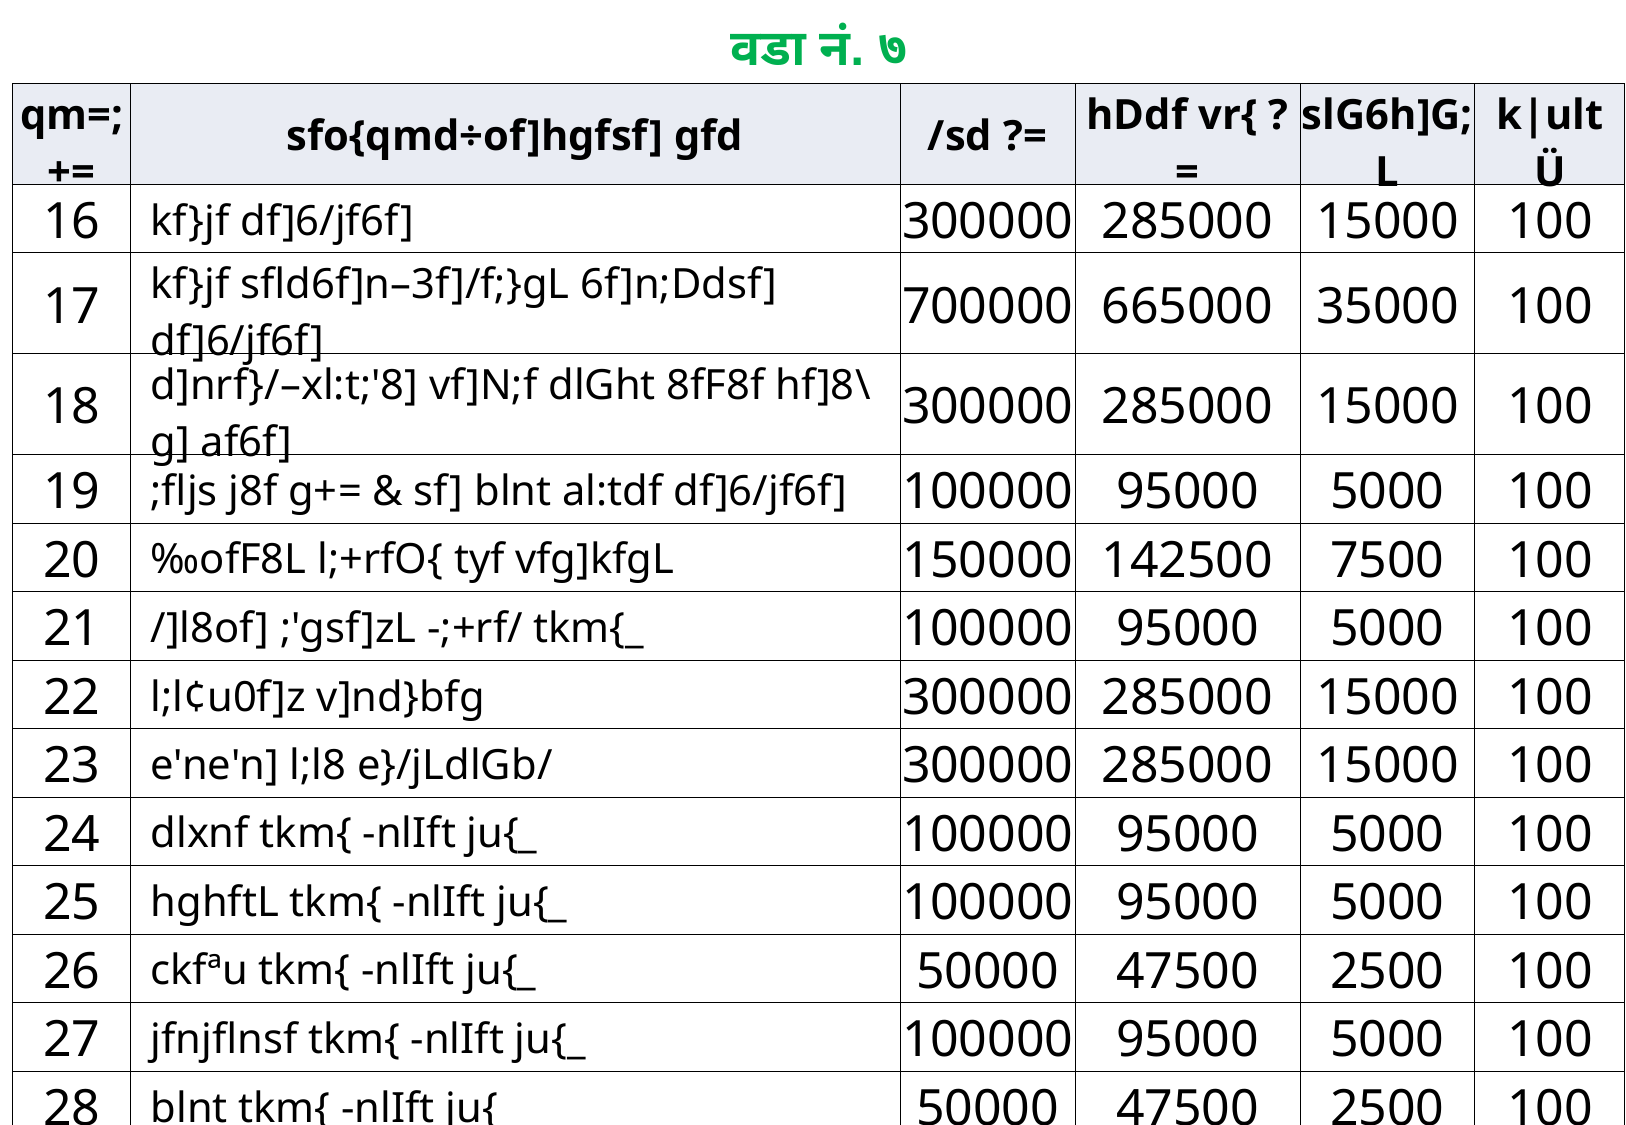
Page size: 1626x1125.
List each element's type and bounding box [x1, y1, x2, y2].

table_header [1301, 84, 1474, 184]
table_cell [1475, 661, 1624, 728]
table_cell [1475, 455, 1624, 523]
table_cell [13, 1003, 130, 1071]
table_cell [901, 185, 1075, 252]
table_cell [901, 1003, 1075, 1071]
table_header [1475, 84, 1624, 184]
table_cell [131, 524, 900, 591]
table_cell [13, 185, 130, 252]
table_cell [13, 524, 130, 591]
table_cell [1301, 354, 1474, 454]
table_cell [1475, 729, 1624, 797]
table_cell [901, 729, 1075, 797]
table_cell [1475, 253, 1624, 353]
table_cell [1475, 185, 1624, 252]
table_cell [1475, 866, 1624, 934]
table_cell [131, 935, 900, 1002]
table_cell [131, 253, 900, 353]
table_cell [1475, 524, 1624, 591]
table_cell [1076, 798, 1300, 865]
table_cell [1475, 1072, 1624, 1125]
table_cell [1301, 455, 1474, 523]
table_cell [1076, 253, 1300, 353]
table_cell [131, 592, 900, 660]
table_cell [13, 935, 130, 1002]
table_cell [901, 798, 1075, 865]
table_cell [1076, 661, 1300, 728]
table_cell [1301, 253, 1474, 353]
table_cell [1076, 729, 1300, 797]
table_cell [1475, 935, 1624, 1002]
table_cell [1076, 524, 1300, 591]
table_header [131, 84, 900, 184]
table_cell [1076, 935, 1300, 1002]
table_header [901, 84, 1075, 184]
table_cell [13, 798, 130, 865]
table_cell [901, 1072, 1075, 1125]
table_cell [1475, 798, 1624, 865]
table_cell [131, 1003, 900, 1071]
table_cell [131, 455, 900, 523]
table_cell [13, 592, 130, 660]
table_cell [1301, 729, 1474, 797]
table_cell [901, 524, 1075, 591]
table_cell [901, 354, 1075, 454]
table_cell [131, 661, 900, 728]
table_cell [1475, 354, 1624, 454]
table_cell [13, 866, 130, 934]
table_cell [901, 661, 1075, 728]
table_cell [901, 455, 1075, 523]
table_cell [1076, 592, 1300, 660]
table_cell [131, 866, 900, 934]
table_cell [1301, 935, 1474, 1002]
table_cell [1475, 1003, 1624, 1071]
table_cell [131, 798, 900, 865]
table_cell [901, 253, 1075, 353]
table_cell [901, 935, 1075, 1002]
table_cell [131, 354, 900, 454]
table_cell [1301, 592, 1474, 660]
table_cell [1301, 661, 1474, 728]
table_cell [13, 729, 130, 797]
table_header [1076, 84, 1300, 184]
table_cell [13, 455, 130, 523]
table_cell [1076, 1003, 1300, 1071]
table_cell [131, 729, 900, 797]
table_cell [1301, 798, 1474, 865]
text_box [10, 6, 1625, 85]
table_cell [131, 185, 900, 252]
table_cell [1301, 185, 1474, 252]
table_cell [901, 592, 1075, 660]
table_cell [13, 354, 130, 454]
table_cell [1301, 524, 1474, 591]
table_cell [1076, 455, 1300, 523]
table_cell [131, 1072, 900, 1125]
table_cell [1301, 1003, 1474, 1071]
table_cell [1076, 1072, 1300, 1125]
table_cell [1076, 185, 1300, 252]
table_cell [1301, 1072, 1474, 1125]
table_cell [13, 253, 130, 353]
table_header [13, 84, 130, 184]
table_cell [901, 866, 1075, 934]
table_cell [1076, 354, 1300, 454]
table_cell [13, 1072, 130, 1125]
table_cell [1076, 866, 1300, 934]
table_cell [1301, 866, 1474, 934]
table_cell [1475, 592, 1624, 660]
table_cell [13, 661, 130, 728]
